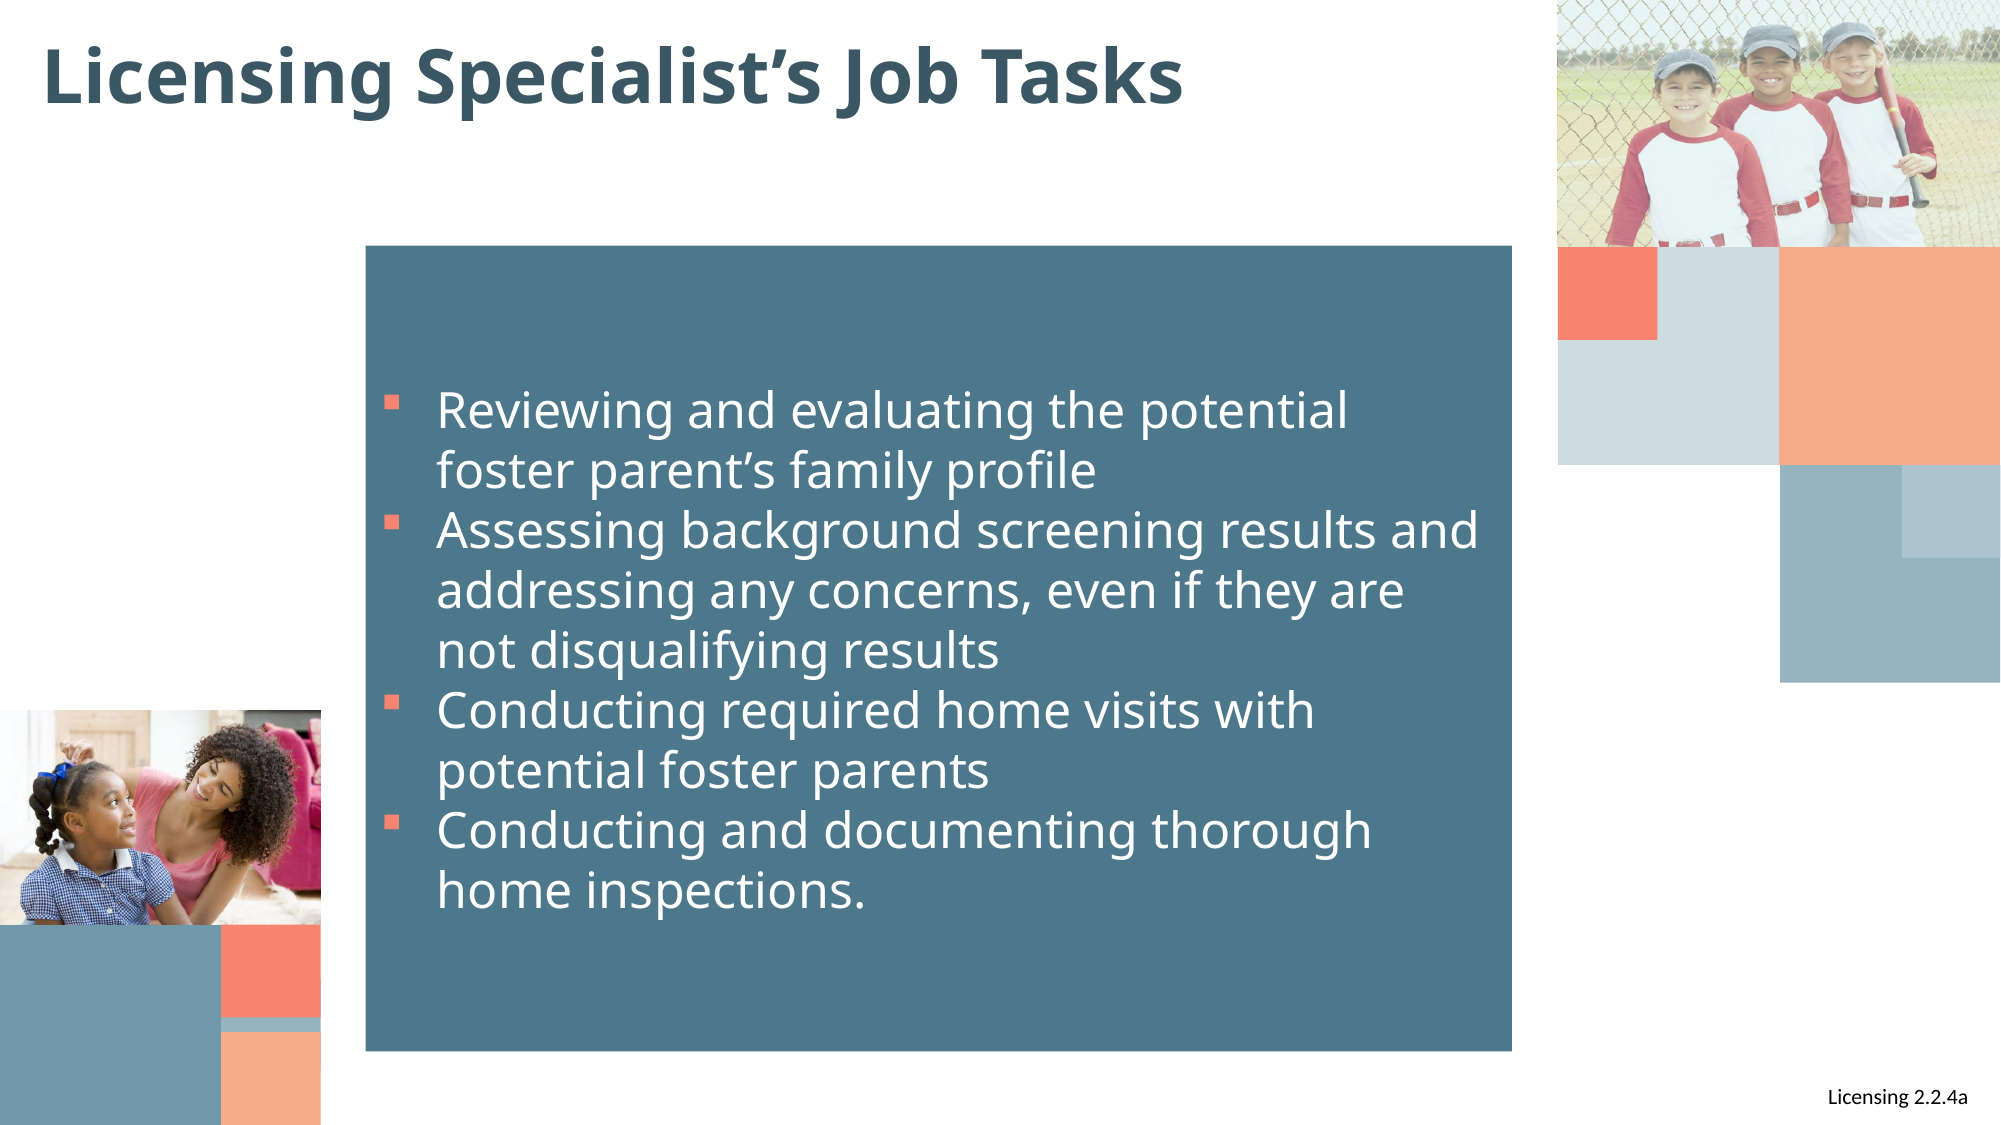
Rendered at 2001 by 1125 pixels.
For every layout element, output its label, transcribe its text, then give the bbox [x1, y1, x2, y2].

text_box Reviewing and evaluating the potential foster parent’s family profile Assessing background screening results and addressing any concerns, even if they are not disqualifying results Conducting required home visits with potential foster parents Conducting and documenting thorough home inspections. [365, 245, 1512, 1052]
title Licensing Specialist’s Job Tasks [26, 22, 1530, 125]
text_box Licensing 2.2.4a [1813, 1074, 2000, 1125]
picture [0, 710, 321, 925]
